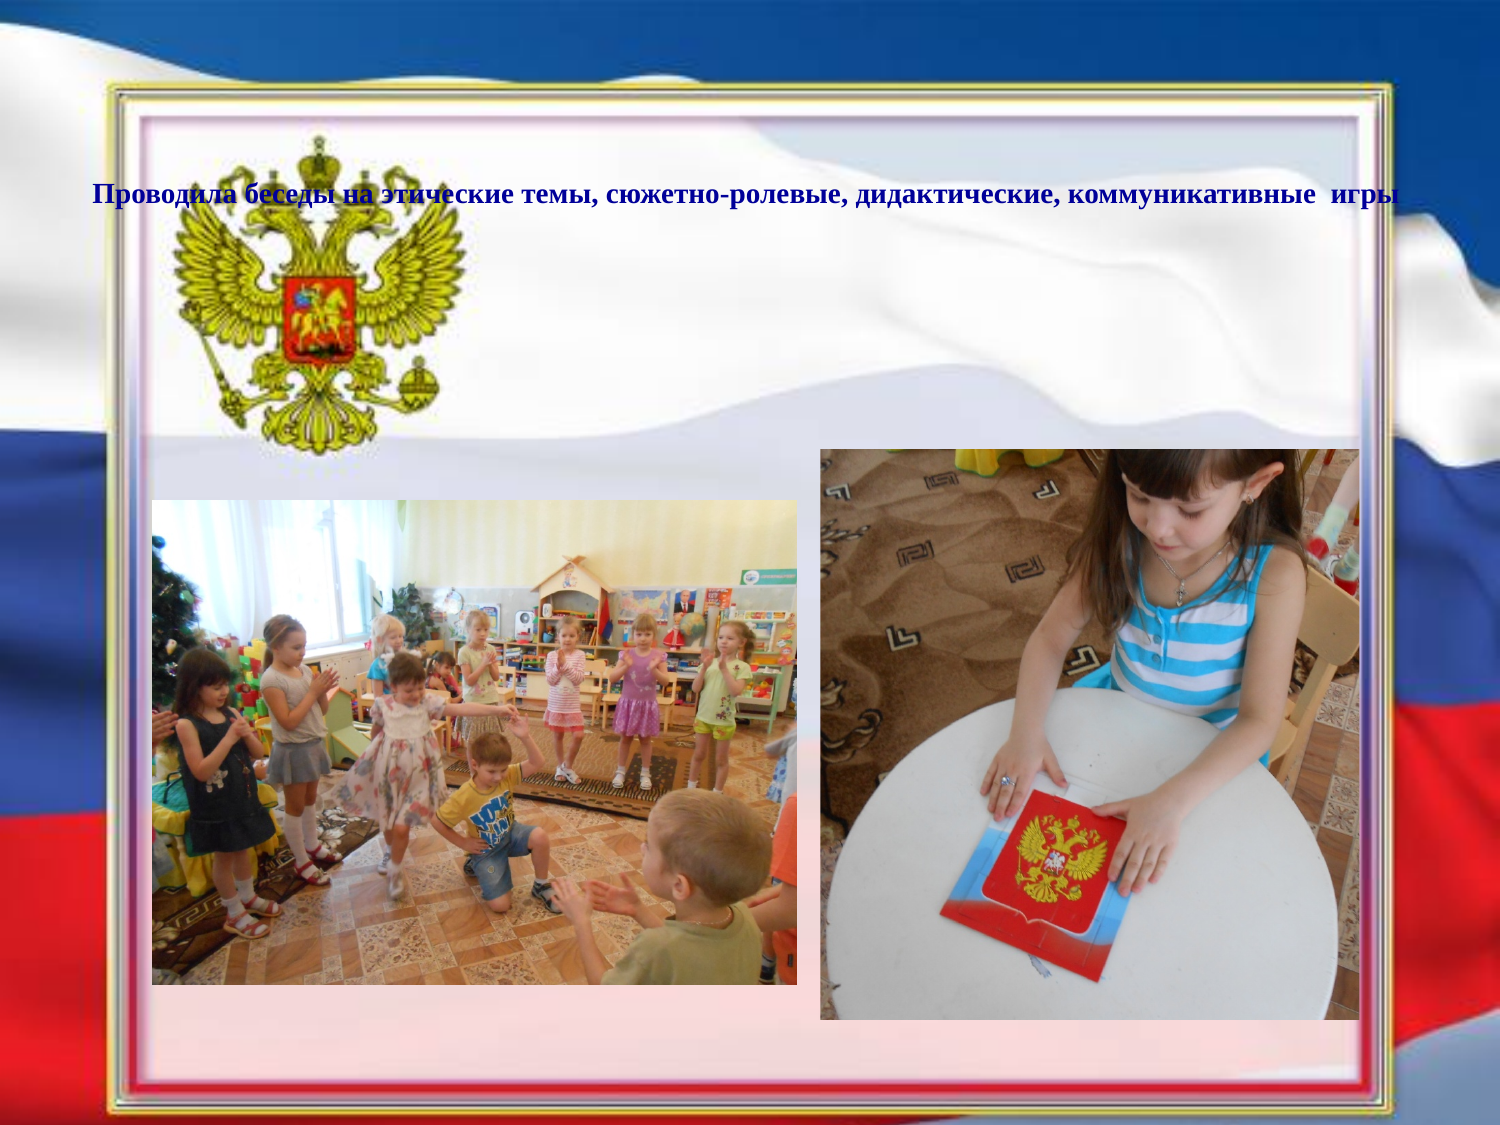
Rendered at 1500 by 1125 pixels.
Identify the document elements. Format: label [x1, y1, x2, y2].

list [820, 449, 1360, 1020]
picture [0, 0, 1500, 1125]
